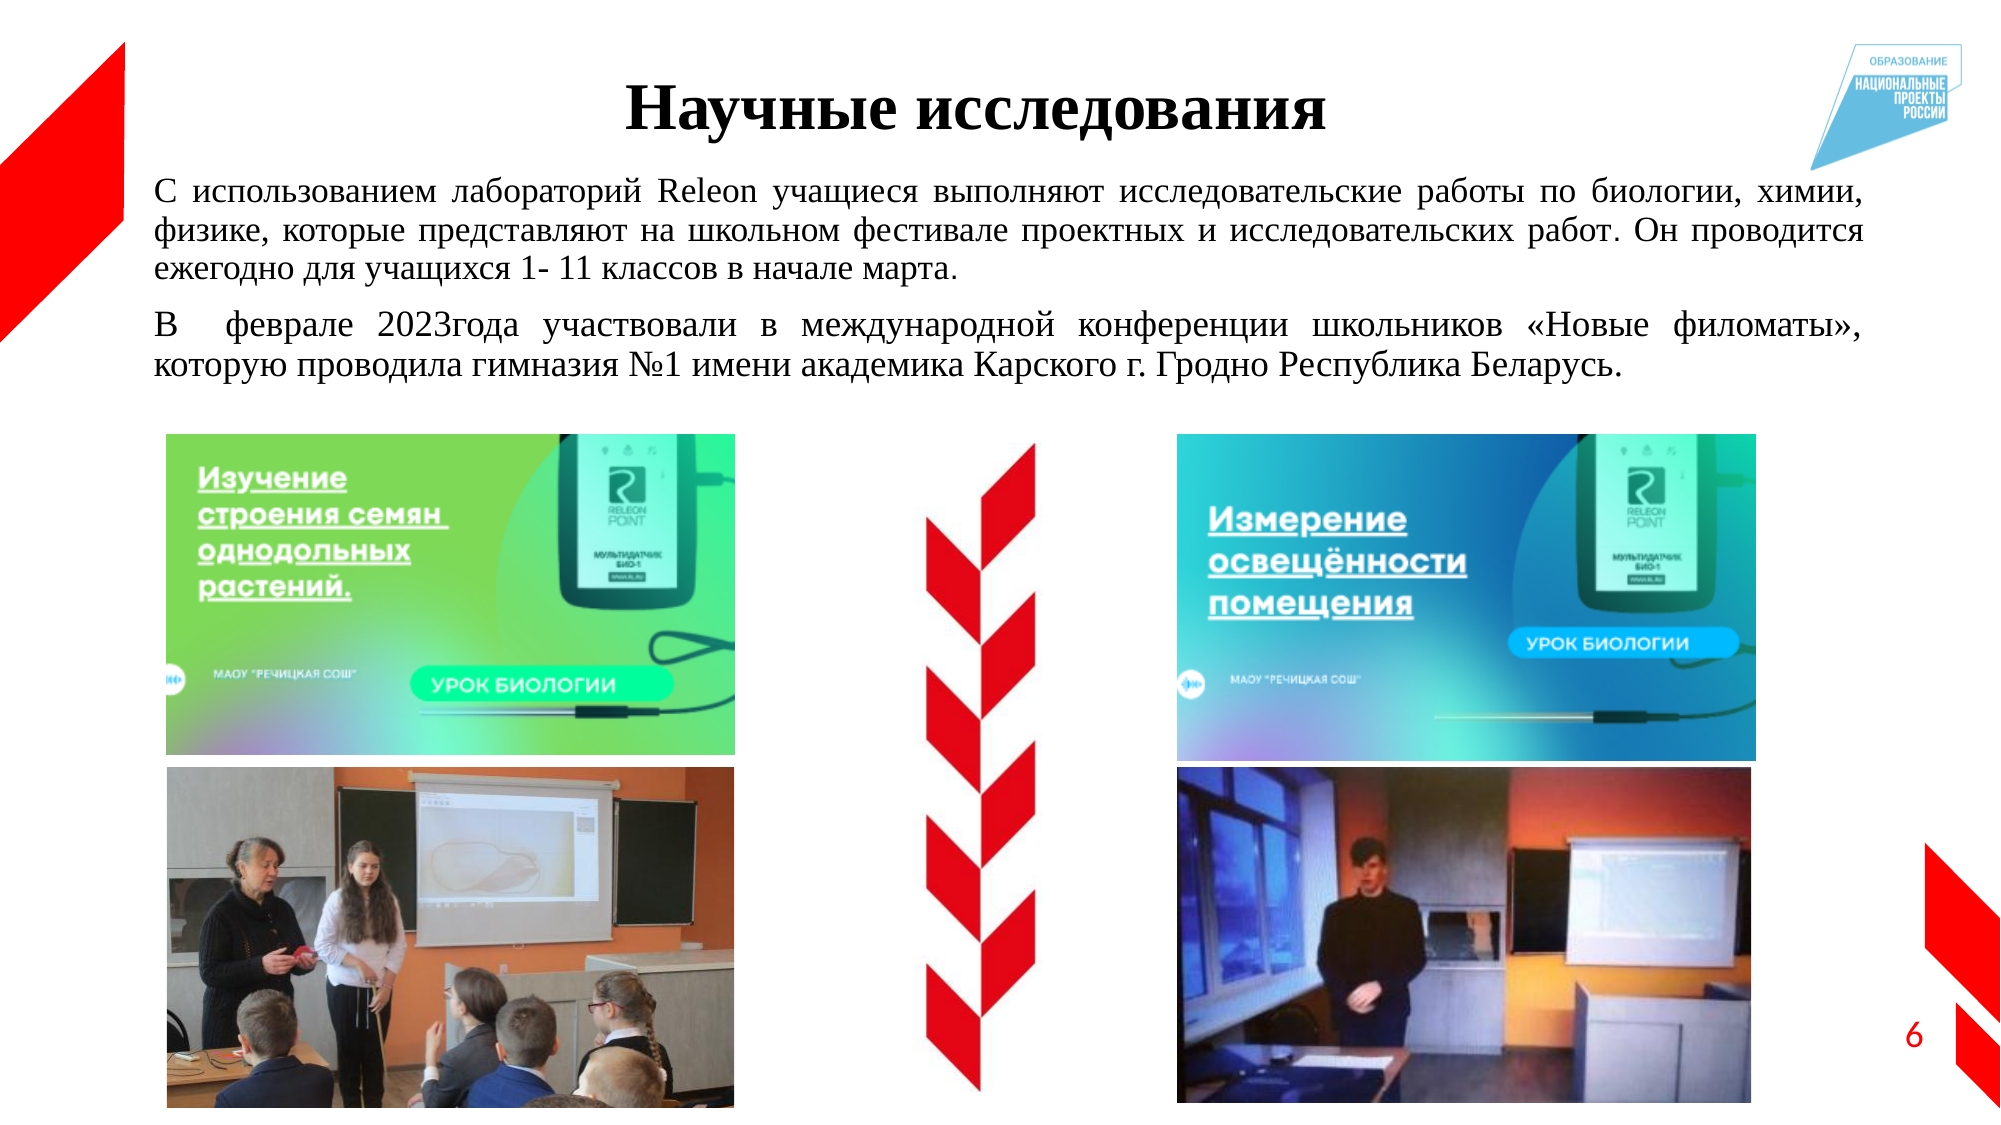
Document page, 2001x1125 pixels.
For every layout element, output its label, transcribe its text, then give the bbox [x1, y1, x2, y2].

title Научные исследования [315, 32, 1638, 164]
picture [848, 443, 1105, 1093]
picture [1802, 41, 1963, 175]
picture [1176, 767, 1752, 1104]
picture [166, 434, 735, 755]
list С использованием лабораторий Releon учащиеся выполняют исследовательские работы по биологии, химии, физике, которые представляют на школьном фестивале проектных и исследовательских работ. Он проводится ежегодно для учащихся 1- 11 классов в начале марта. В феврале 2023года участвовали в международной конференции школьников «Новые филоматы», которую проводила гимназия №1 имени академика Карского г. Гродно Республика Беларусь. [145, 164, 1872, 397]
picture [166, 767, 735, 1108]
picture [1176, 434, 1757, 761]
